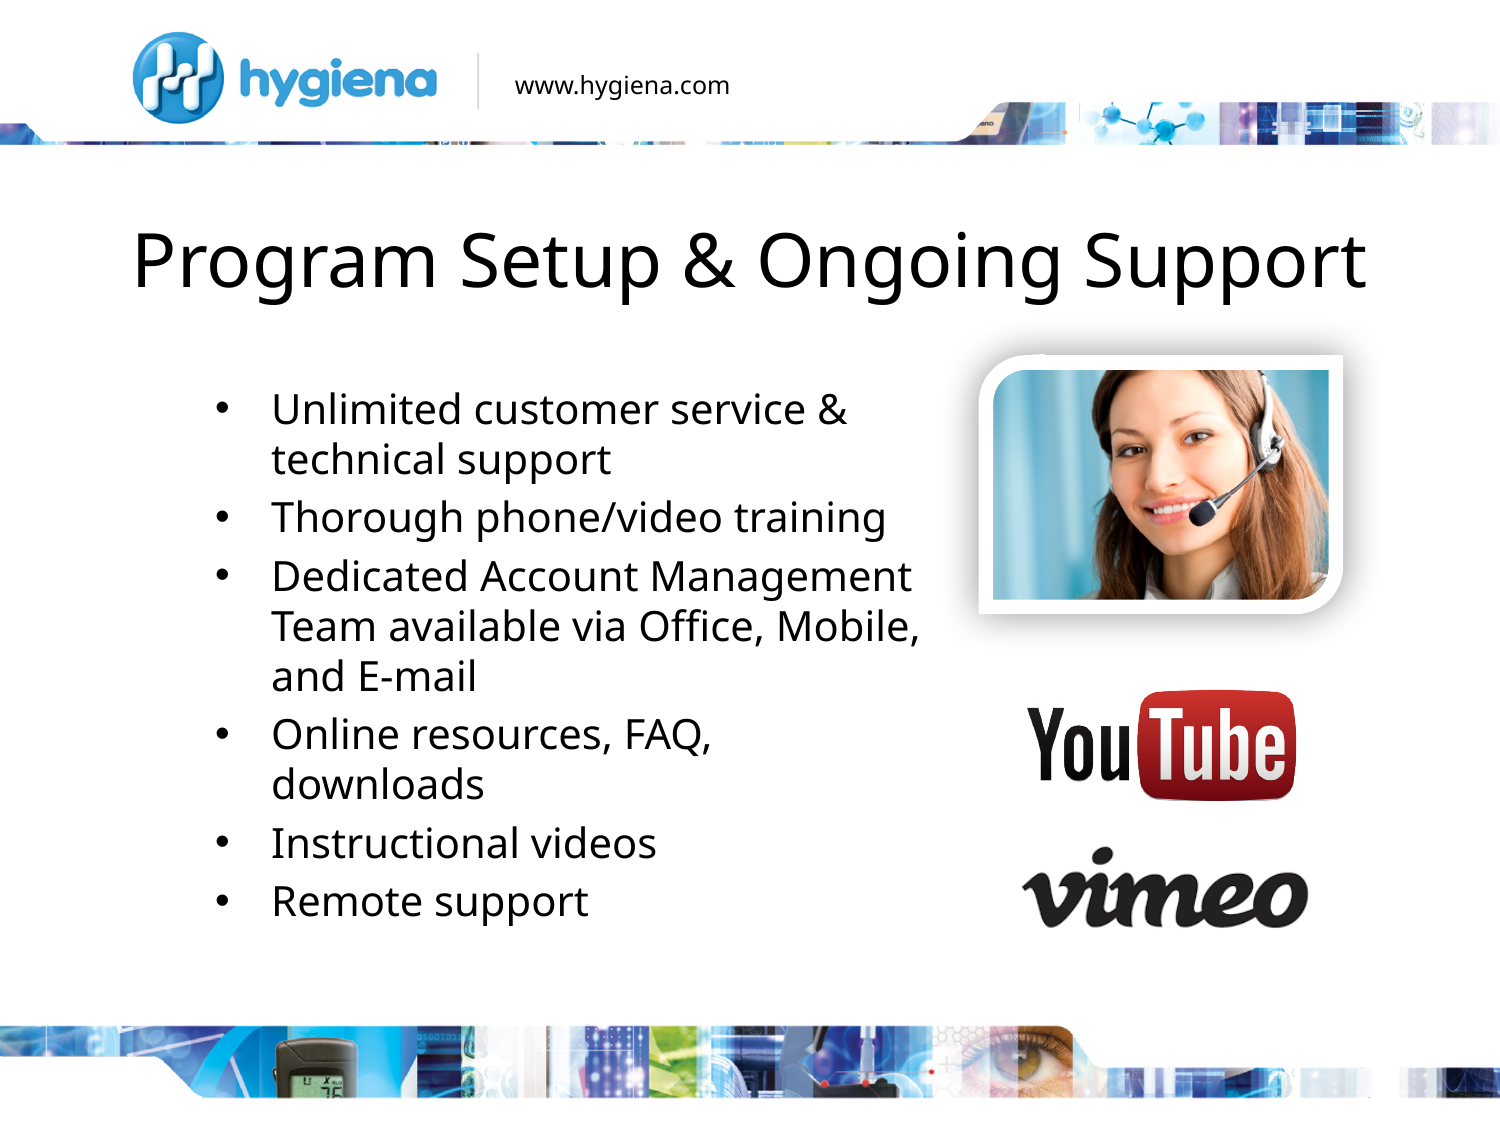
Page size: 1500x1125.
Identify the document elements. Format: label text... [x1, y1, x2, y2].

picture [0, 1024, 1500, 1100]
text_box Program Setup & Ongoing Support [74, 187, 1425, 328]
list Unlimited customer service & technical support Thorough phone/video training Dedicated Account Management Team available via Office, Mobile, and E-mail Online resources, FAQ, downloads Instructional videos Remote support [200, 375, 938, 1005]
picture [1005, 687, 1330, 996]
picture [0, 0, 1500, 163]
picture [985, 362, 1337, 608]
